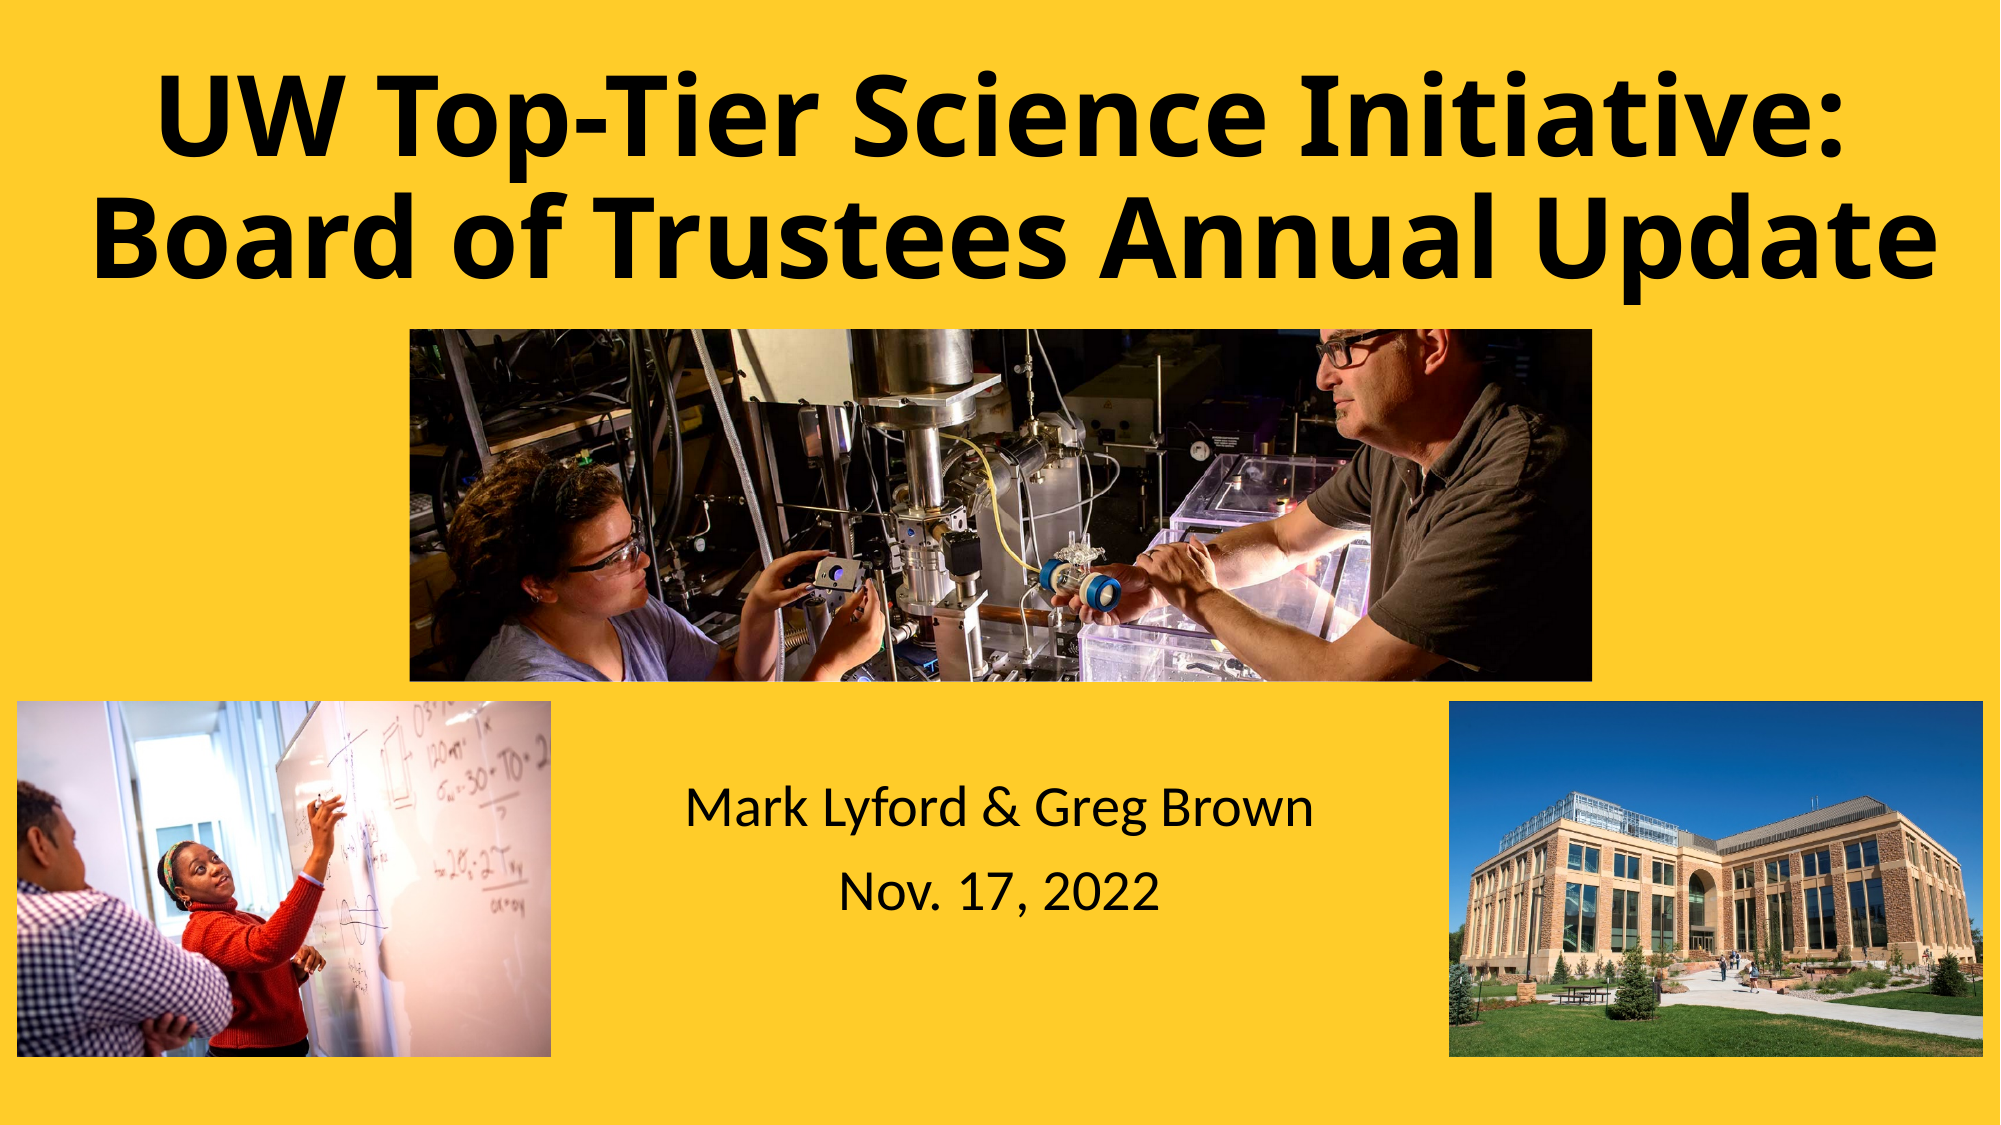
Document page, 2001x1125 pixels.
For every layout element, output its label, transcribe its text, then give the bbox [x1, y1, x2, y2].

picture [1449, 701, 1983, 1058]
title UW Top-Tier Science Initiative: Board of Trustees Annual Update [17, 0, 1983, 311]
picture [409, 329, 1593, 682]
picture [17, 701, 551, 1058]
subtitle Mark Lyford & Greg Brown Nov. 17, 2022 [551, 769, 1449, 1041]
